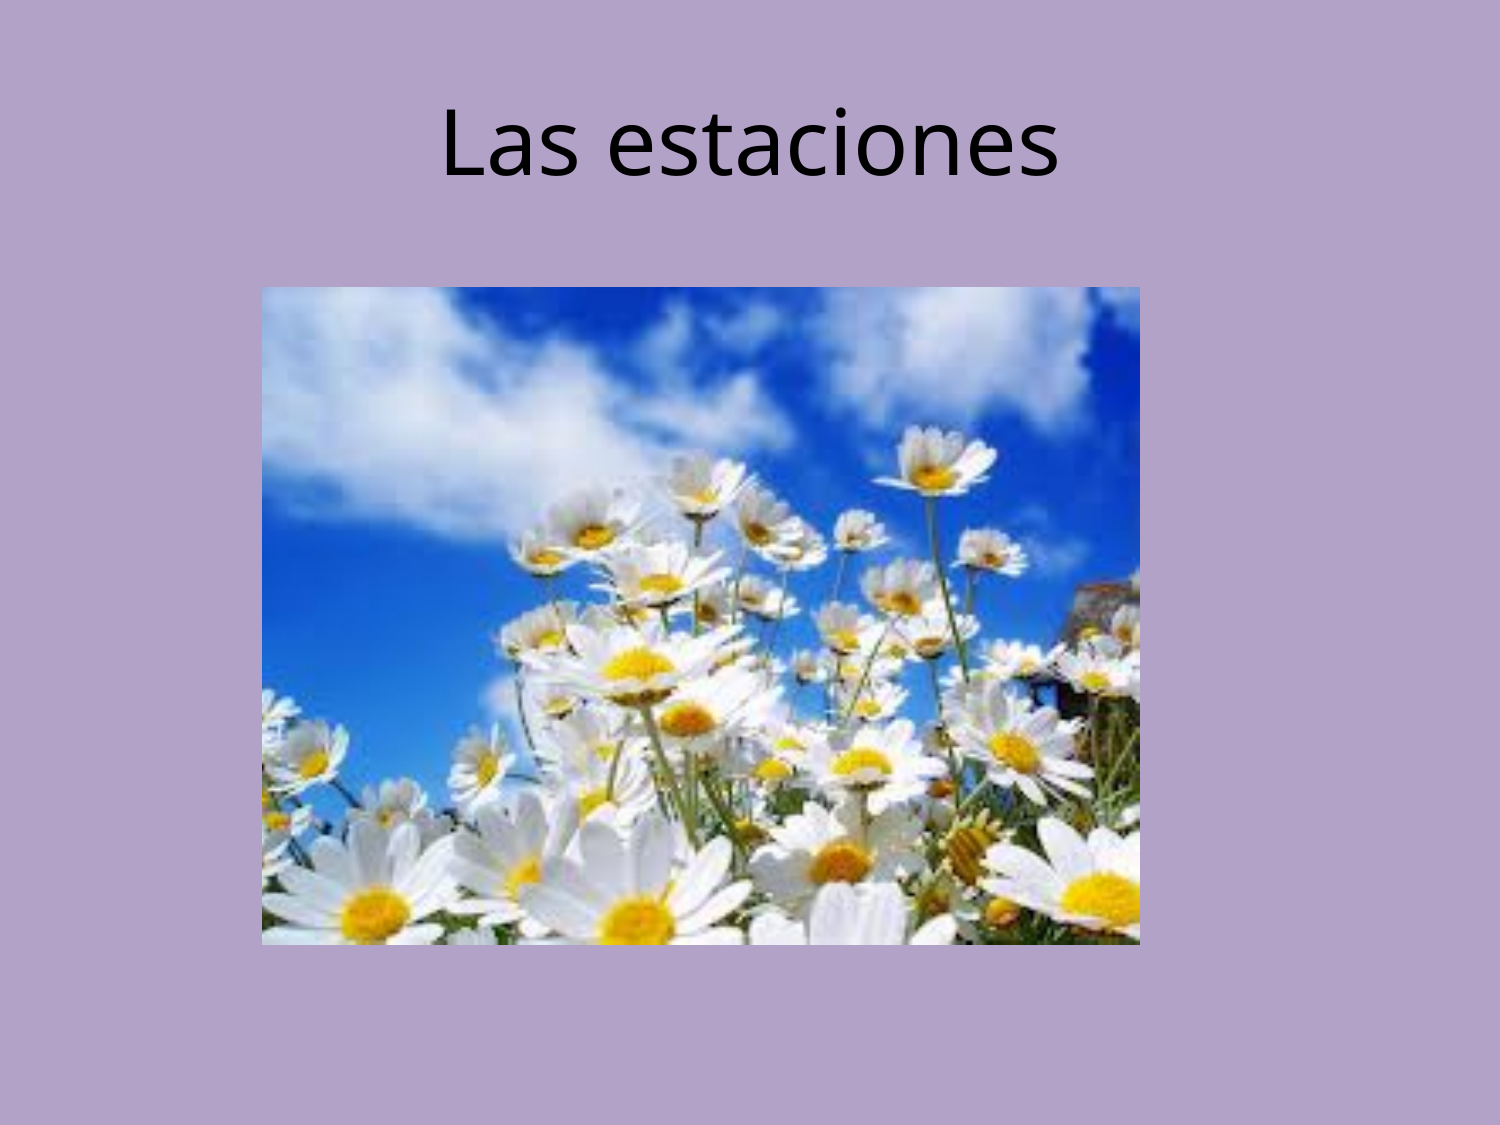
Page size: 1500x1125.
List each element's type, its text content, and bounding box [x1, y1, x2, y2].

title Las estaciones [75, 45, 1425, 233]
picture [262, 287, 1140, 945]
